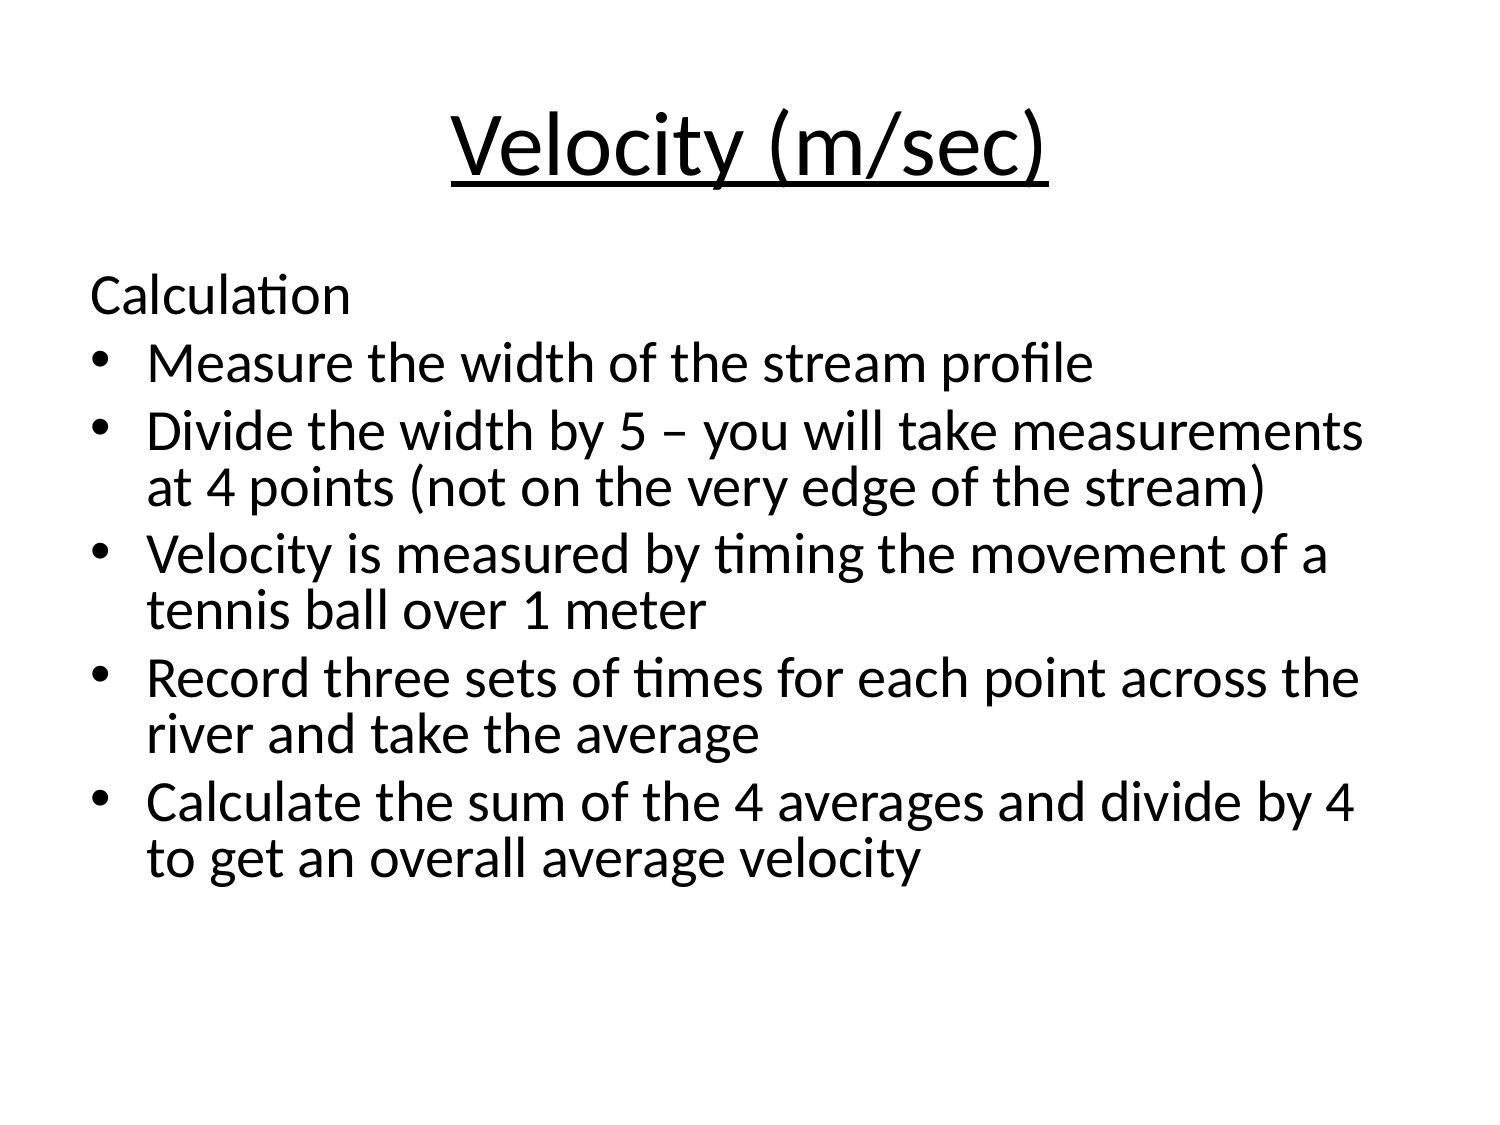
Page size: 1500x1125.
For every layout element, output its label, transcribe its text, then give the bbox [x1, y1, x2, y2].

list Calculation Measure the width of the stream profile Divide the width by 5 – you will take measurements at 4 points (not on the very edge of the stream) Velocity is measured by timing the movement of a tennis ball over 1 meter Record three sets of times for each point across the river and take the average Calculate the sum of the 4 averages and divide by 4 to get an overall average velocity [75, 262, 1425, 1005]
title Velocity (m/sec) [75, 45, 1425, 233]
